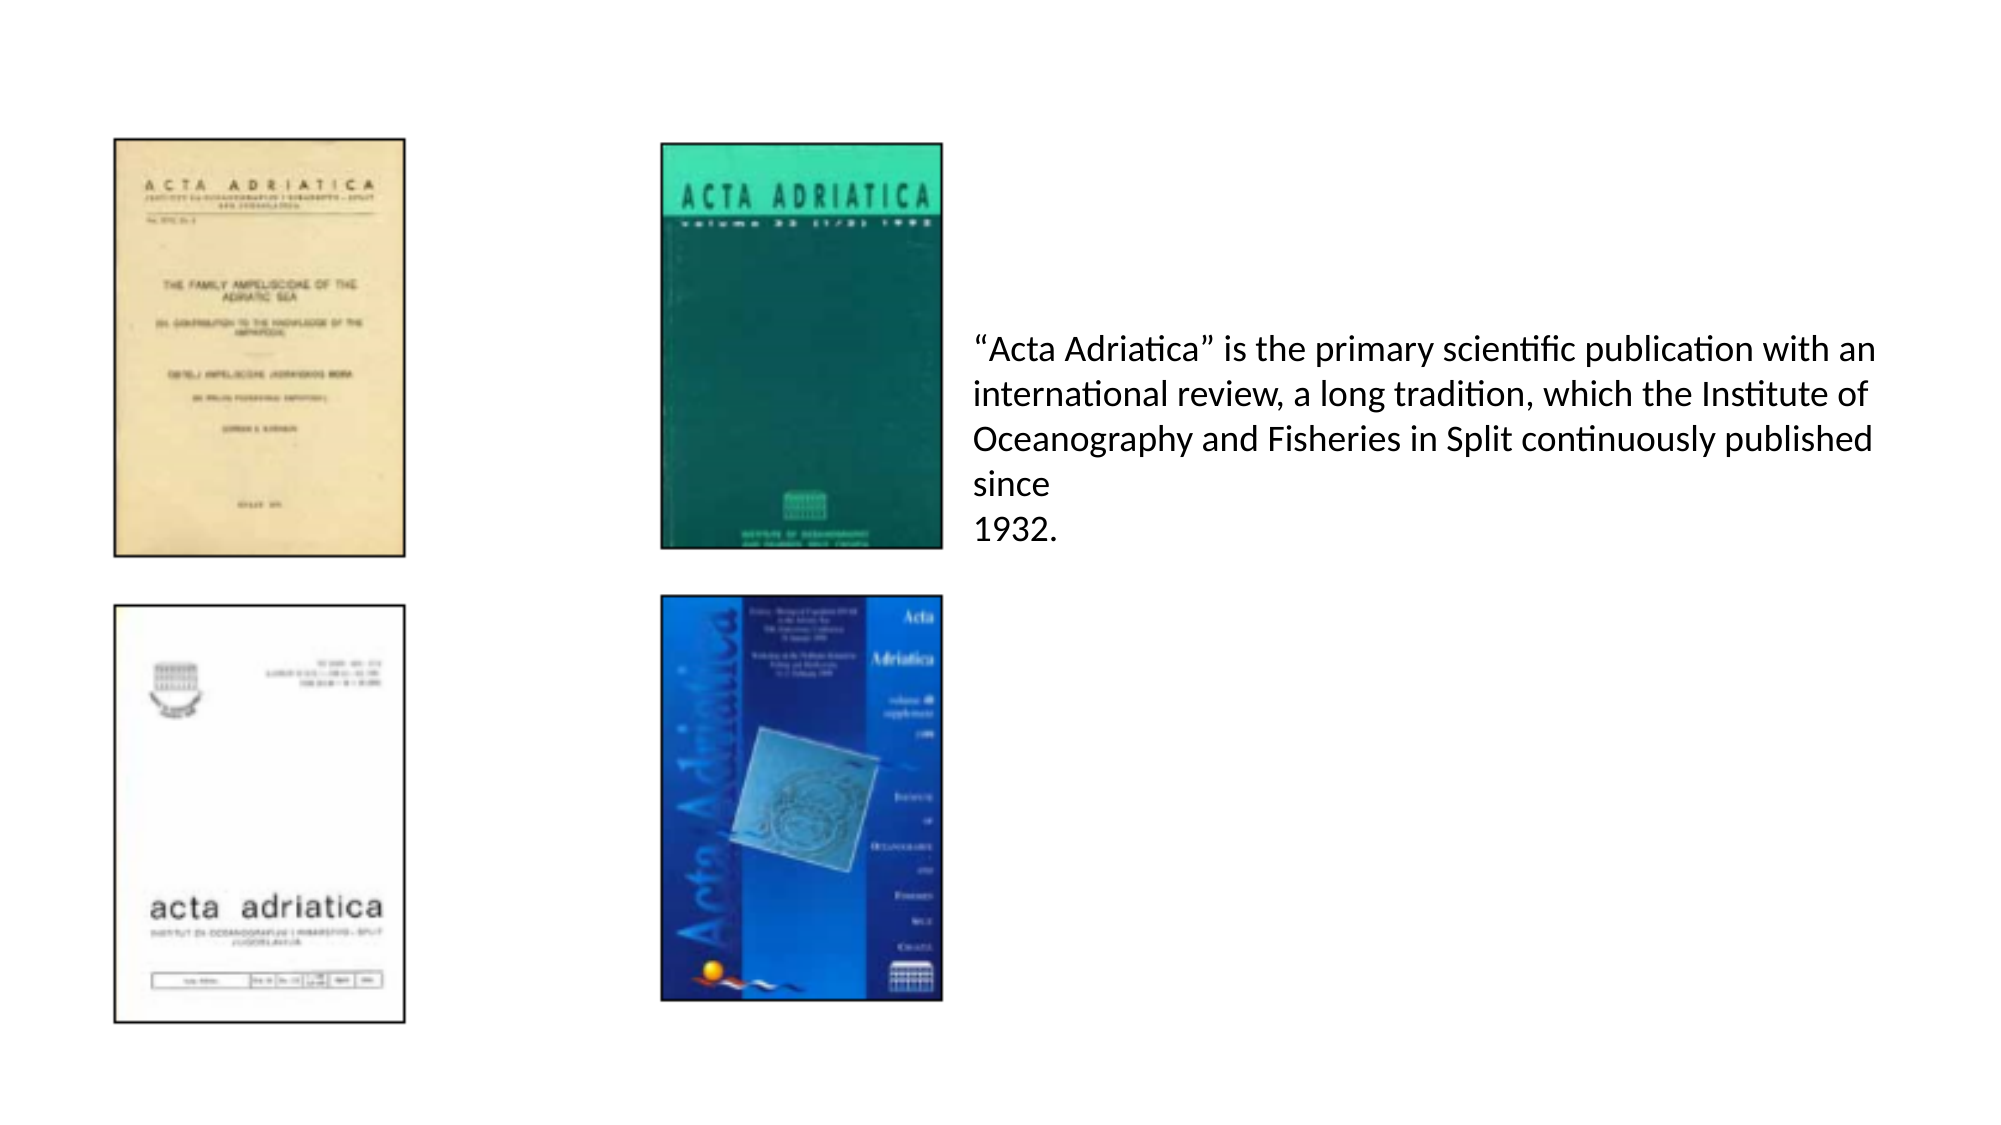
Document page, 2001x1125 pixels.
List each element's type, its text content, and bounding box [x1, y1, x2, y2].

picture [45, 97, 488, 1049]
picture [611, 86, 1044, 1038]
text_box “Acta Adriatica” is the primary scientific publication with an international review, a long tradition, which the Institute of Oceanography and Fisheries in Split continuously published since 1932. [1044, 316, 1959, 557]
